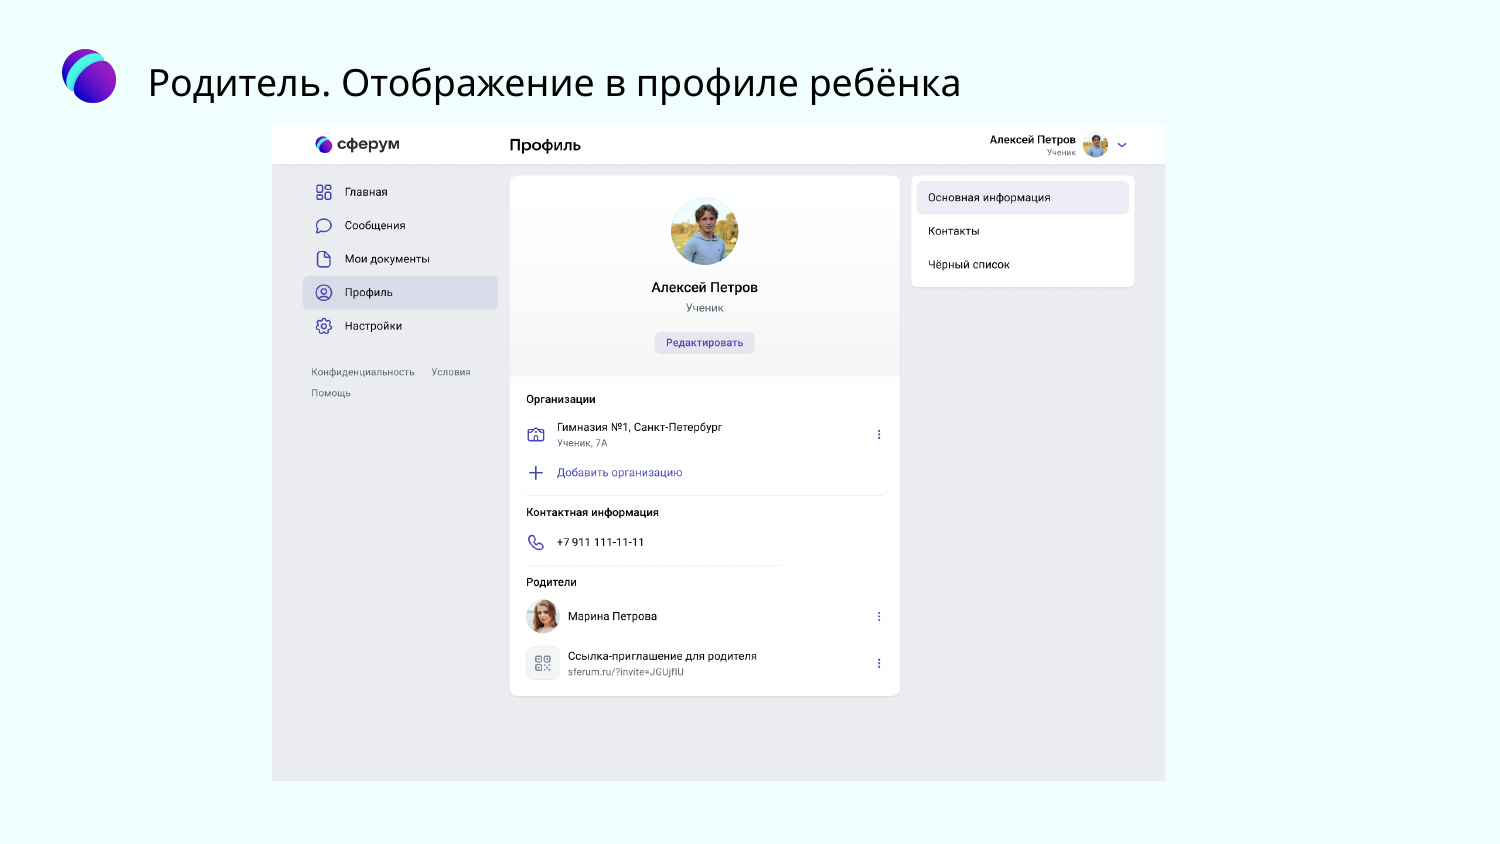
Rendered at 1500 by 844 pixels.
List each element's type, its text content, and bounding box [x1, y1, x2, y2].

picture [272, 125, 1165, 781]
text_box Родитель. Отображение в профиле ребёнка [132, 48, 1320, 108]
picture [59, 46, 119, 106]
